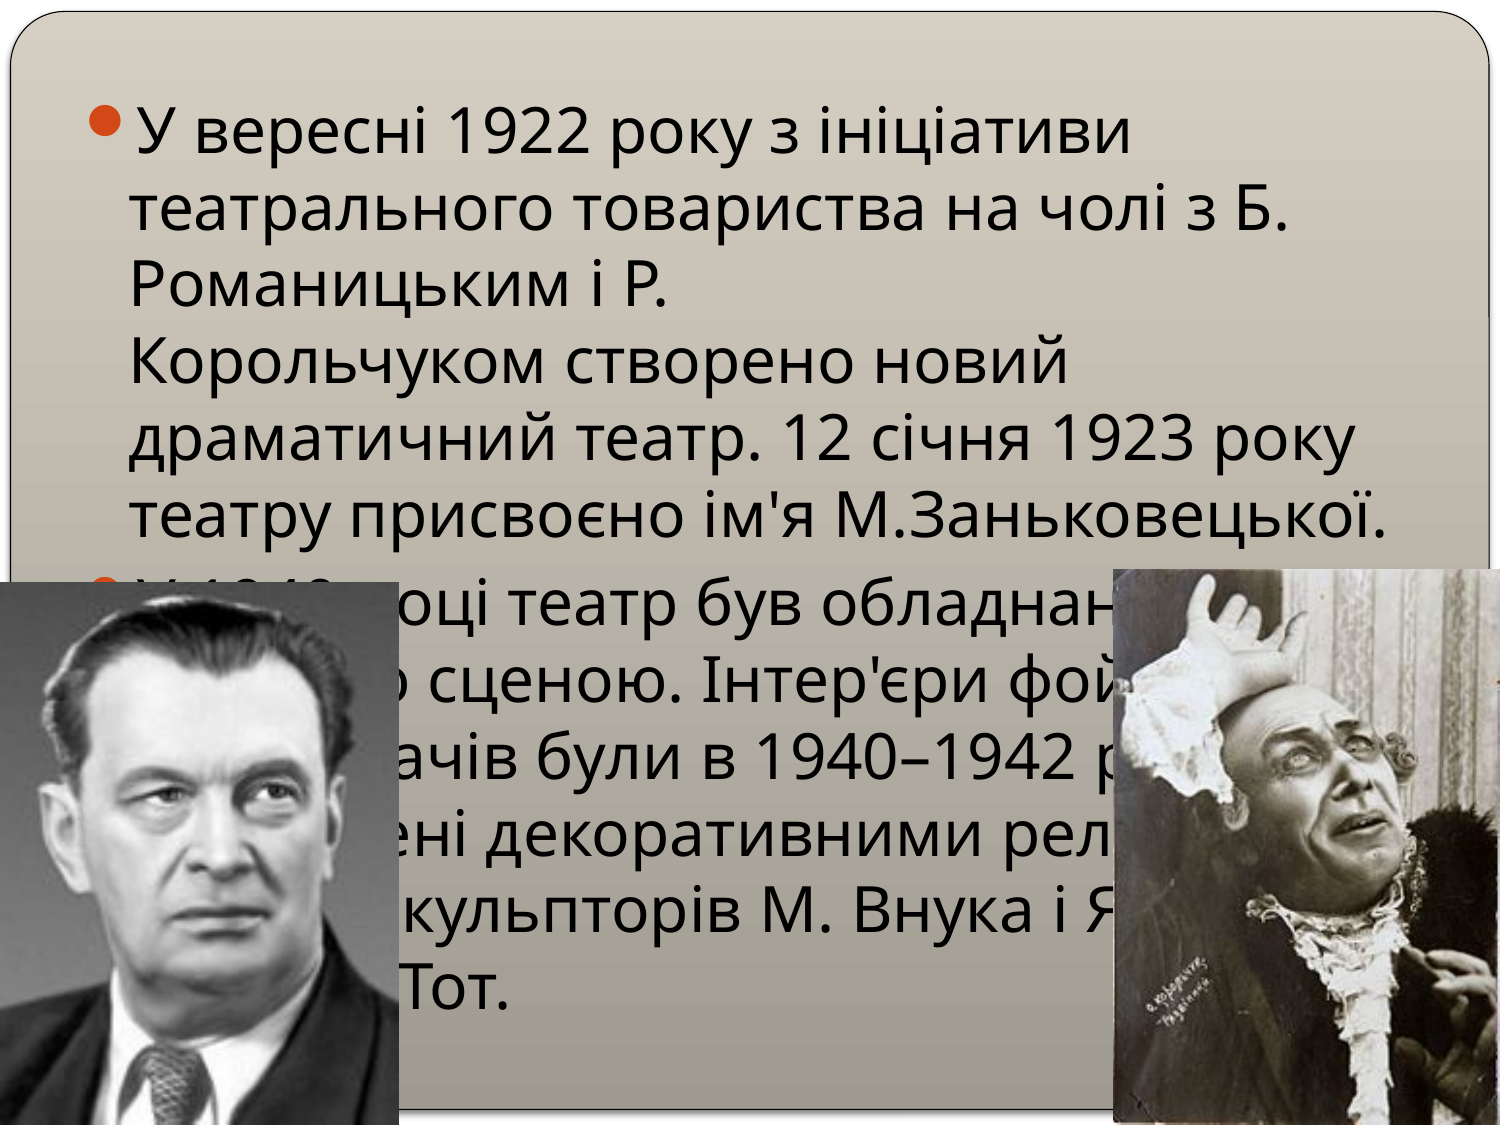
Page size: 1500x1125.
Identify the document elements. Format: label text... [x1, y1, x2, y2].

picture [1112, 569, 1500, 1125]
picture [0, 582, 399, 1125]
list У вересні 1922 року з ініціативи театрального товариства на чолі з Б. Романицьким і Р. Корольчуком створено новий драматичний театр. 12 січня 1923 року театру присвоєно ім'я М.Заньковецької. У 1940 році театр був обладнаний рухомою сценою. Інтер'єри фойє і зал для глядачів були в 1940–1942 рр. оформлені декоративними рельєфами роботи скульпторів М. Внука і Я. Райхерт-Тот. [70, 82, 1425, 1043]
